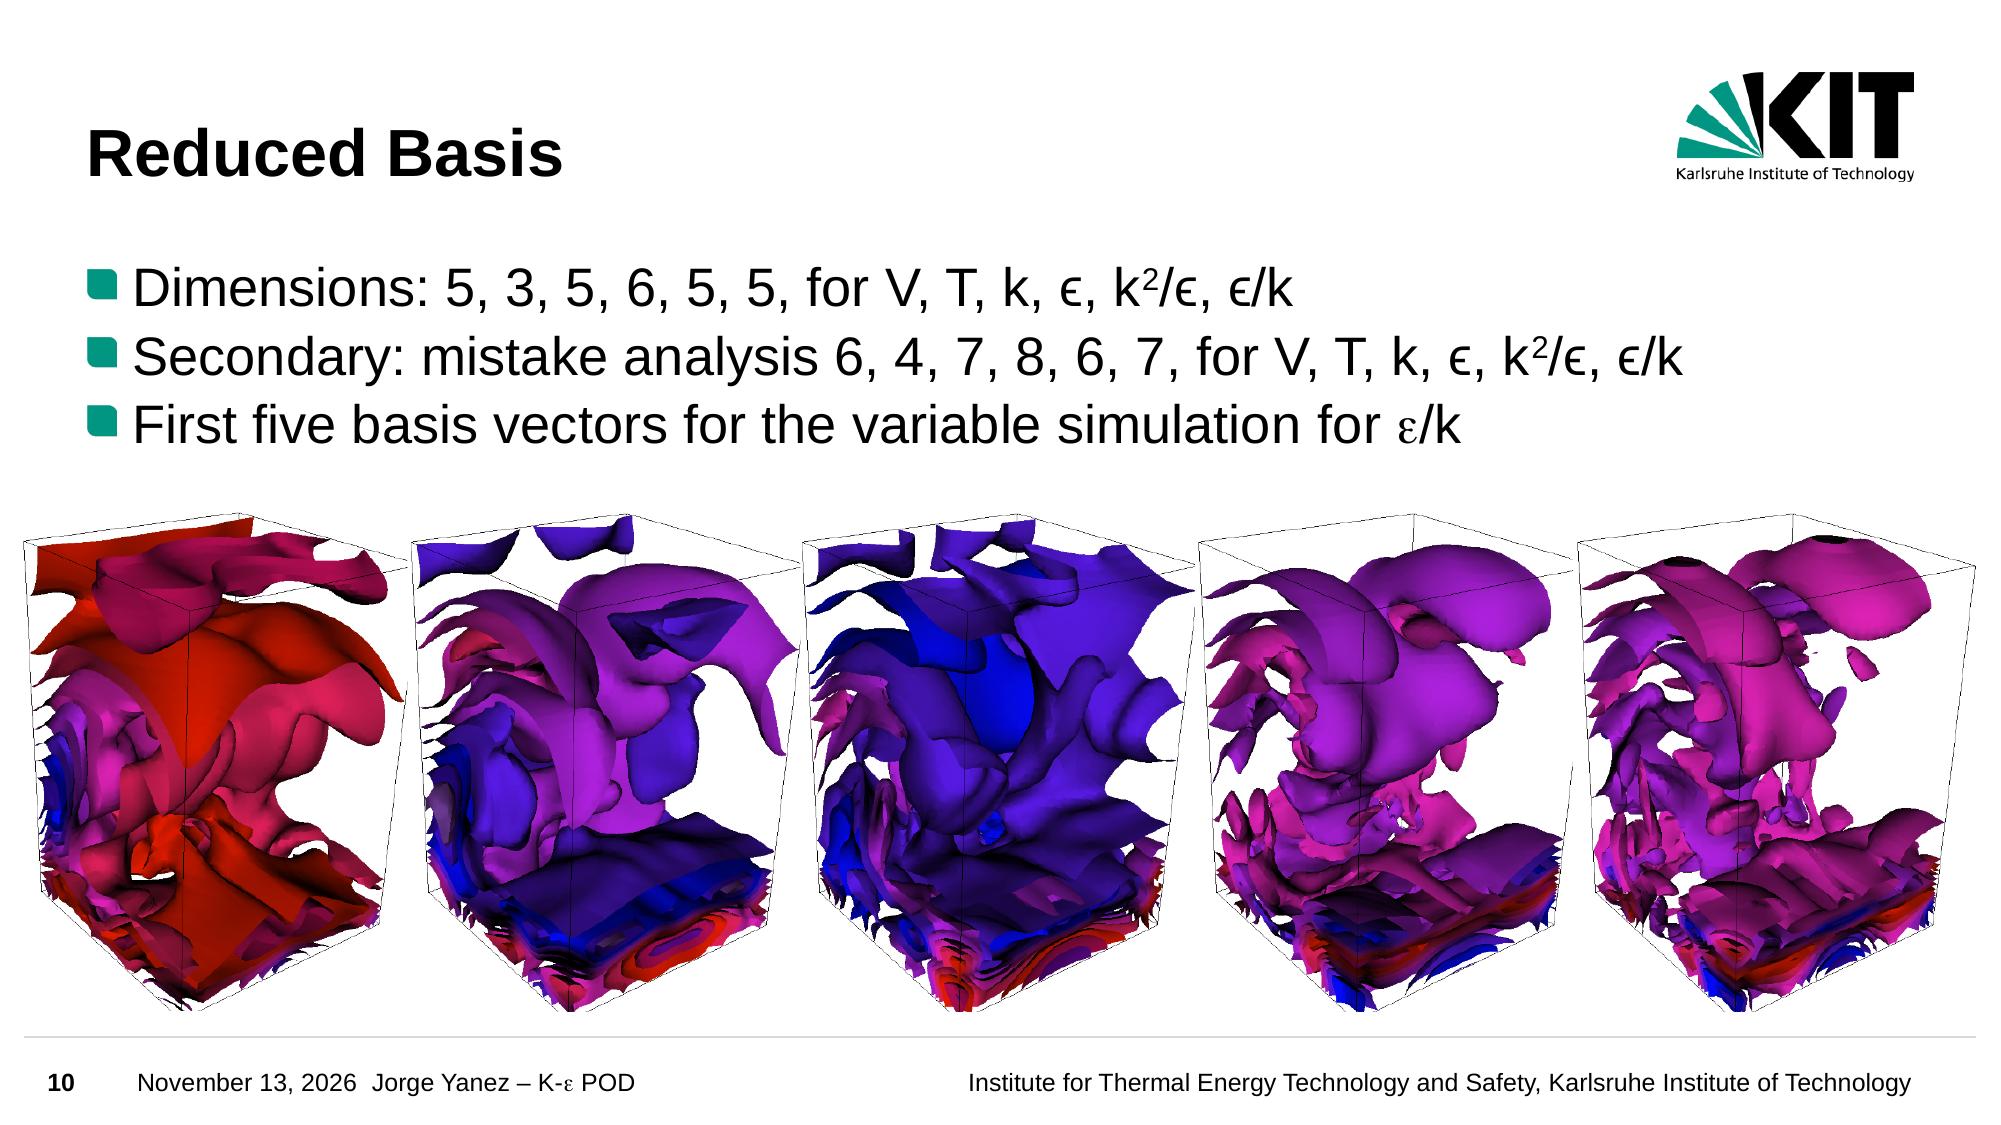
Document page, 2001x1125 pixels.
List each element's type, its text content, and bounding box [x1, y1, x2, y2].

slide_number 10 [47, 1038, 119, 1125]
picture [22, 478, 1980, 1012]
picture [87, 269, 117, 303]
picture [87, 337, 117, 371]
list Dimensions: 5, 3, 5, 6, 5, 5, for V, T, k, ϵ, k2/ϵ, ϵ/k Secondary: mistake analysis 6, 4, 7, 8, 6, 7, for V, T, k, ϵ, k2/ϵ, ϵ/k First five basis vectors for the variable simulation for /k [87, 259, 1913, 479]
picture [87, 405, 117, 440]
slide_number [137, 1038, 362, 1125]
picture [1677, 72, 1914, 182]
title Reduced Basis [86, 64, 1589, 191]
